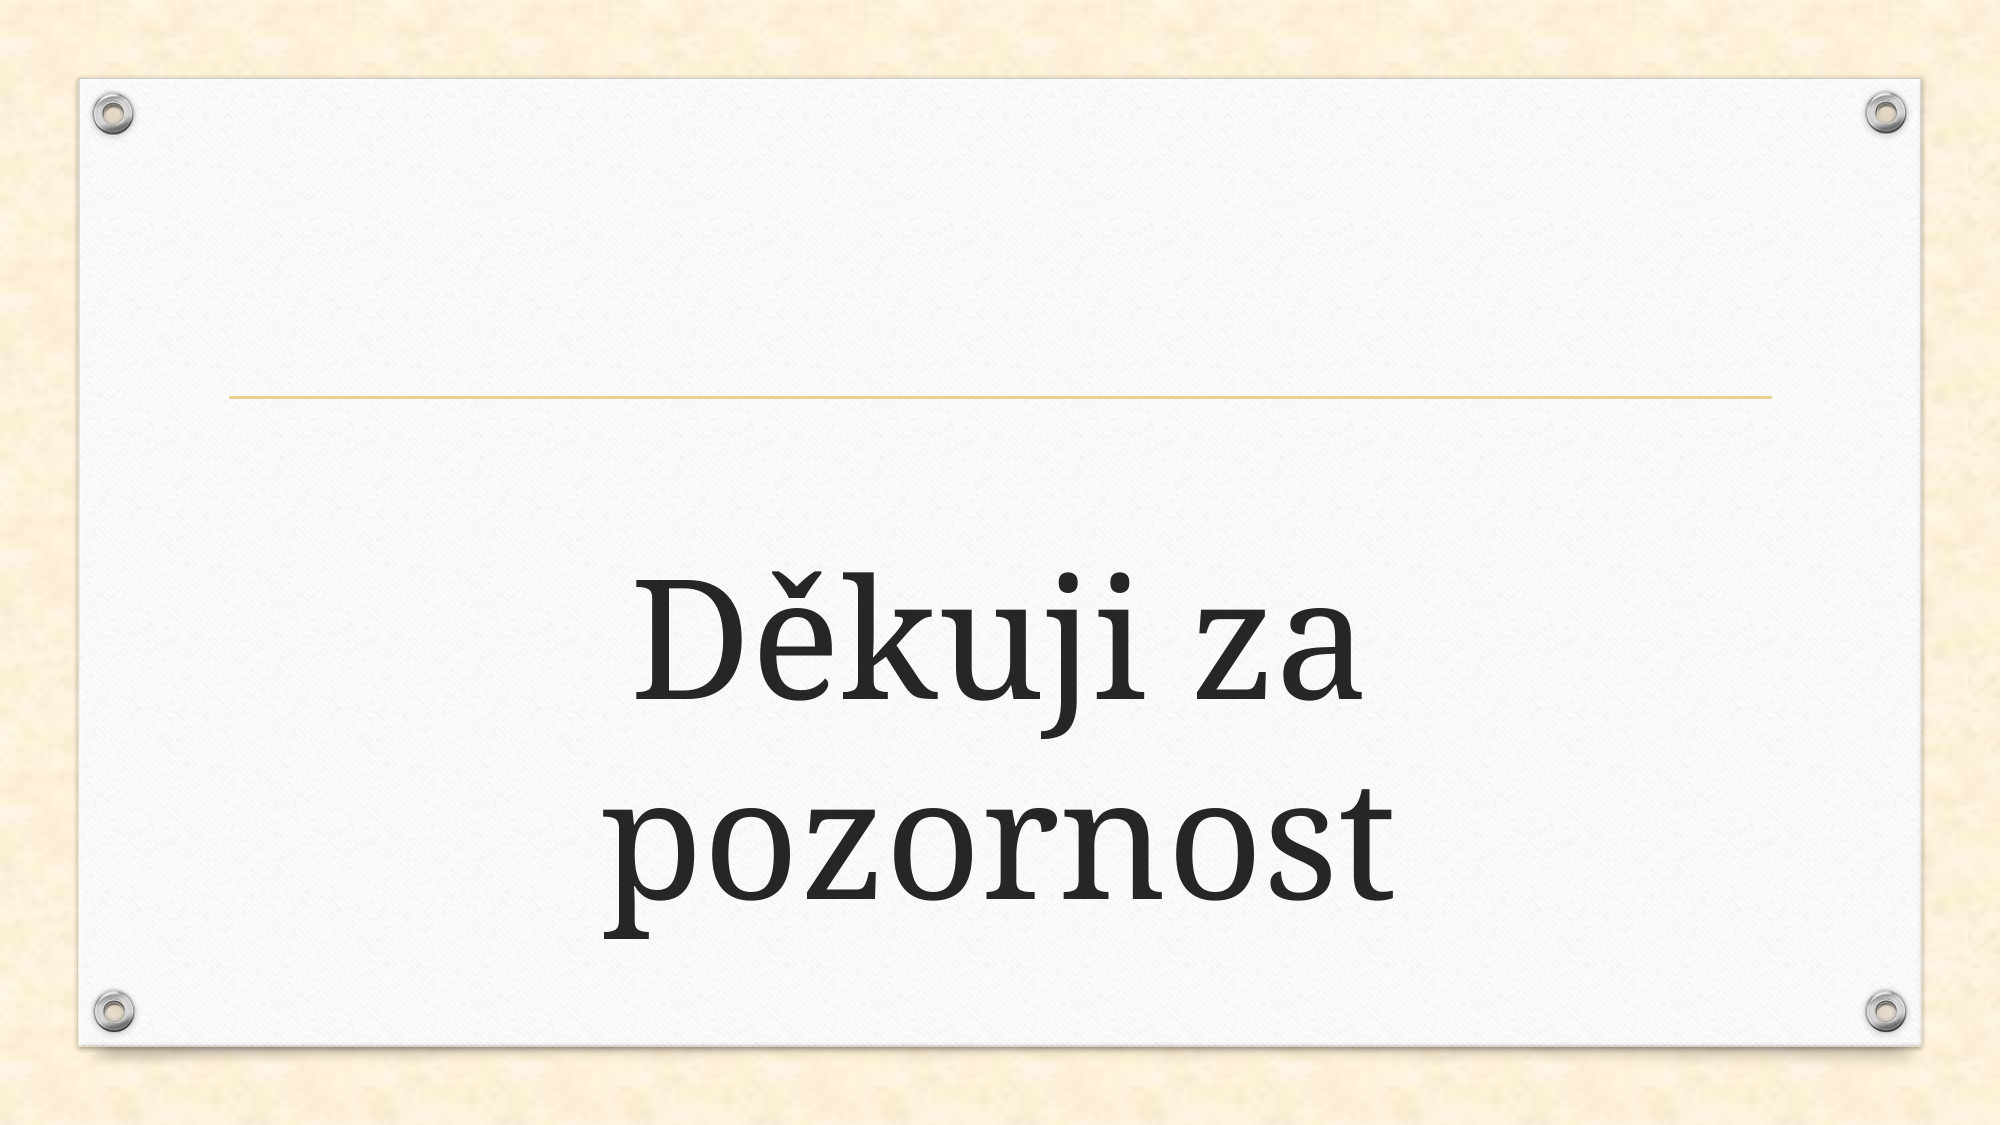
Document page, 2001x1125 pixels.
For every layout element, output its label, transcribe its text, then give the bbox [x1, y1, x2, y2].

picture [0, 0, 2001, 1125]
list Děkuji za pozornost [212, 419, 1788, 964]
